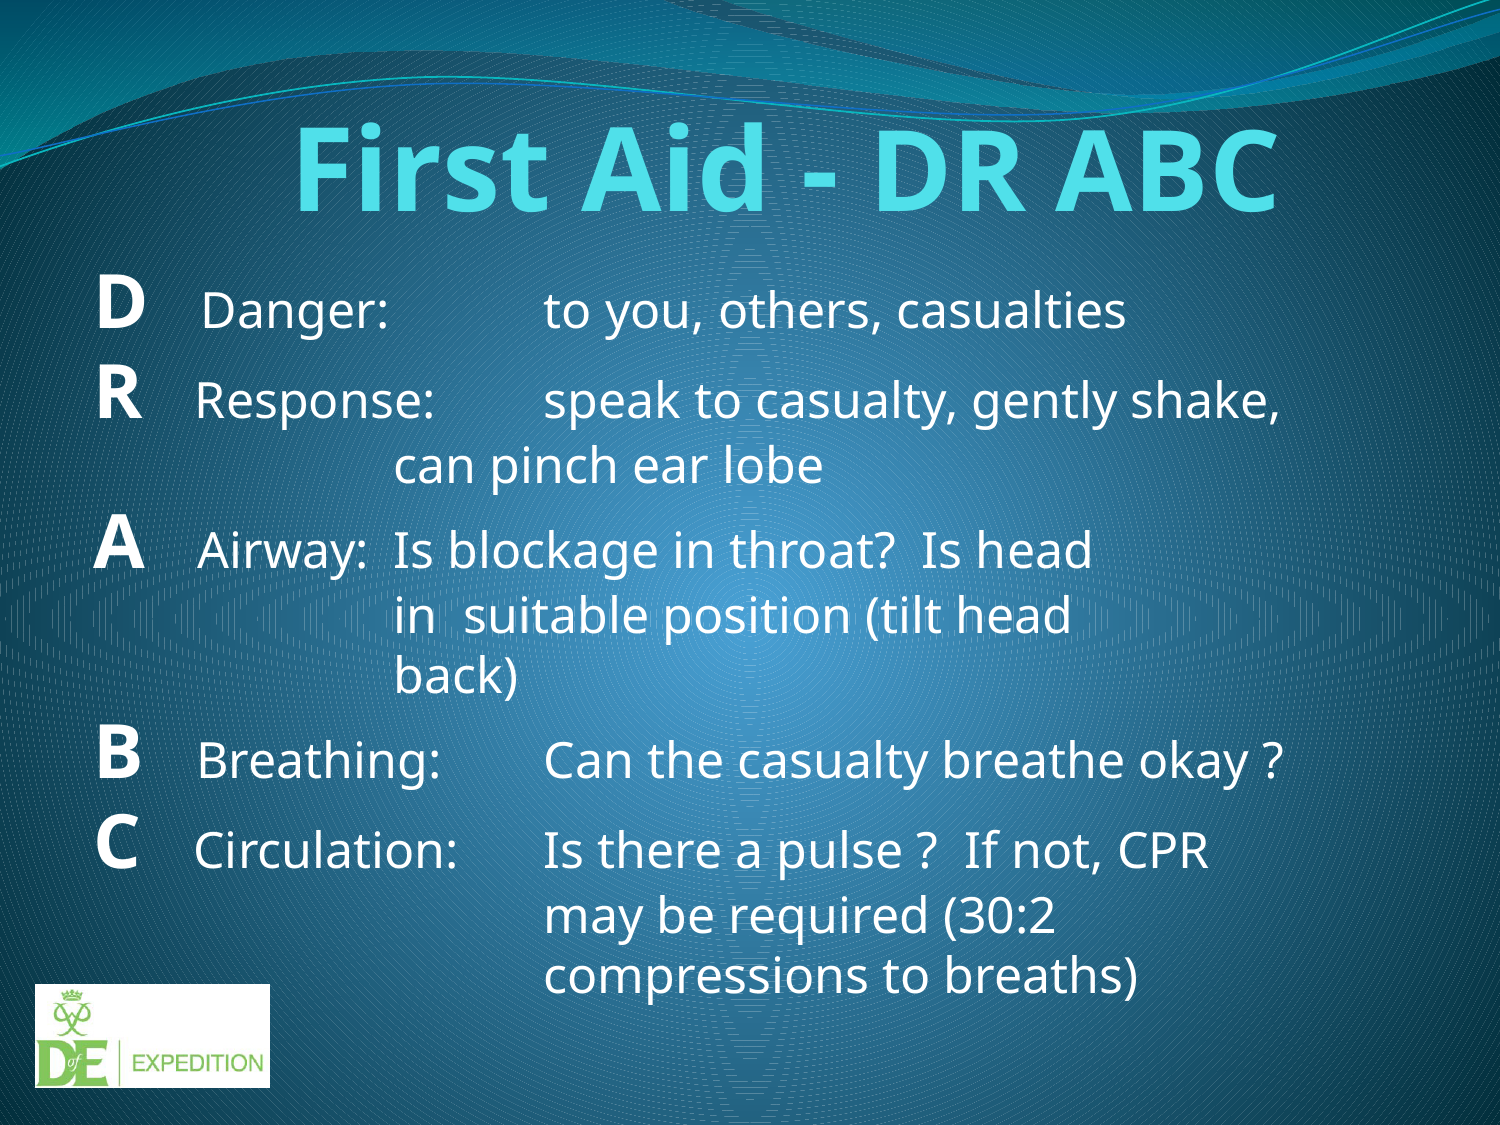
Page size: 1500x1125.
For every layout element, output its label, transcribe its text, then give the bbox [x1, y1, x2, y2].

picture [34, 984, 270, 1088]
subtitle D Danger: to you, others, casualties R Response: speak to casualty, gently shake, can pinch ear lobe A Airway: Is blockage in throat? Is head in suitable position (tilt head back) B Breathing: Can the casualty breathe okay ? C Circulation: Is there a pulse ? If not, CPR may be required (30:2 compressions to breaths) [93, 246, 1383, 534]
title First Aid - DR ABC [93, 35, 1382, 235]
